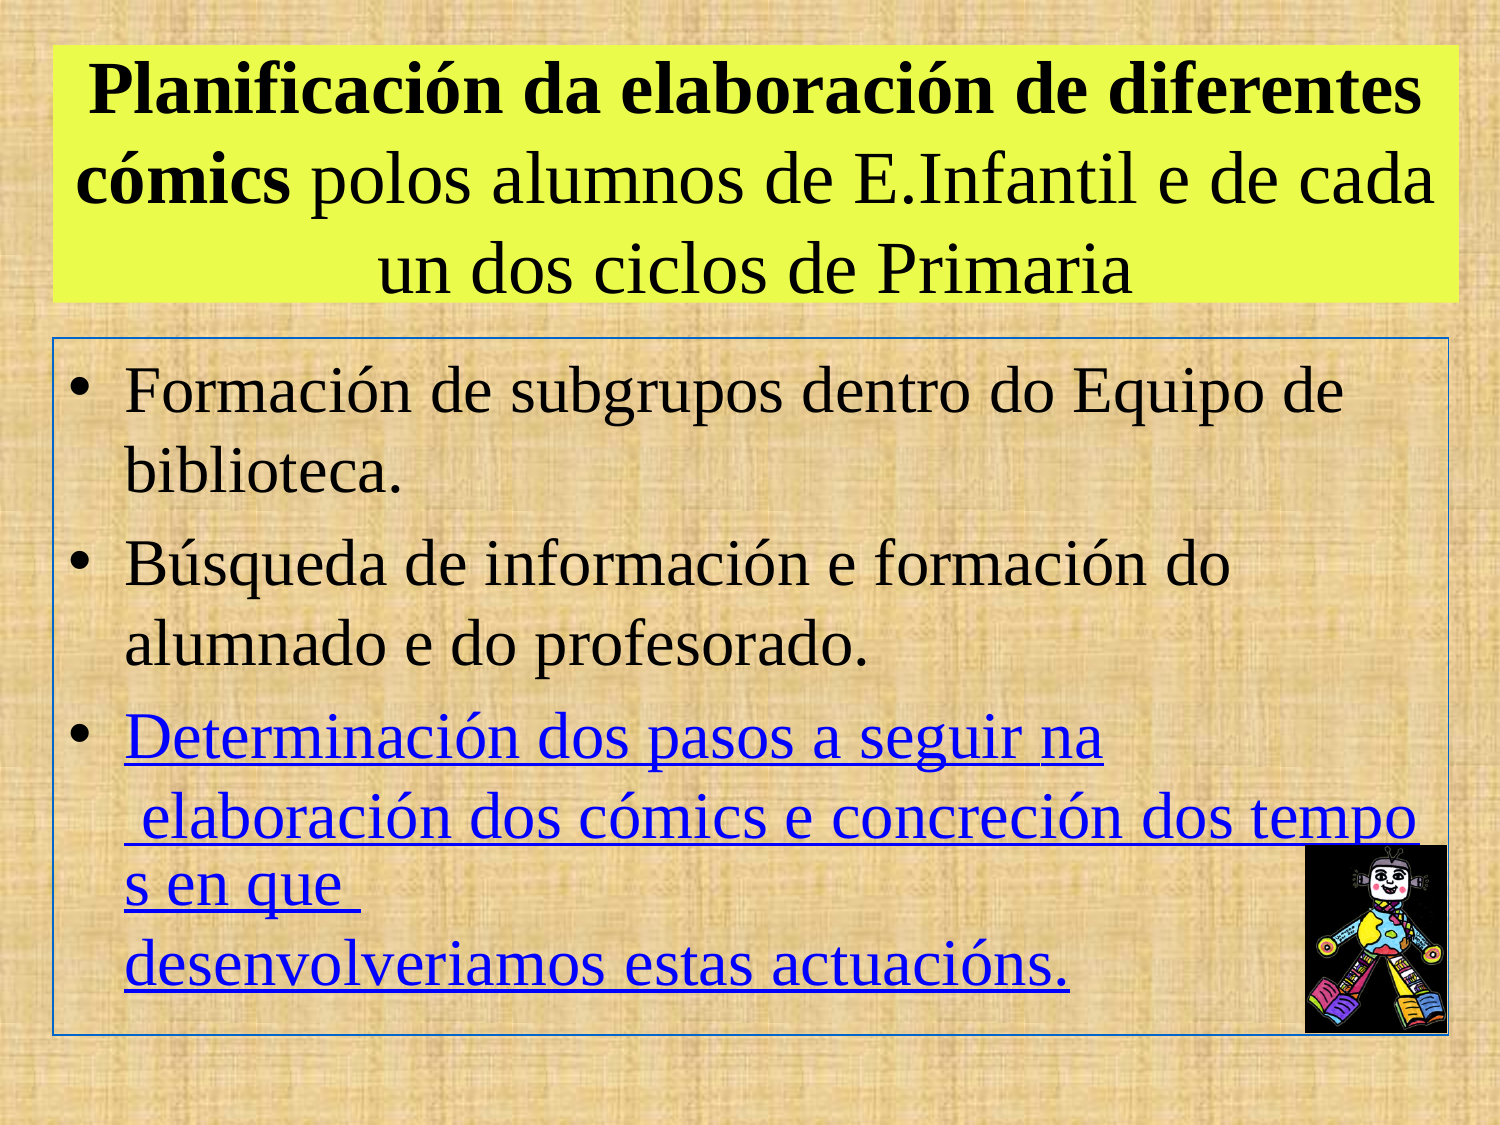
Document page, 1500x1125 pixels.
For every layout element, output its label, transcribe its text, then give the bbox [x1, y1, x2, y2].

picture [0, 0, 1500, 1125]
title Planificación da elaboración de diferentes cómics polos alumnos de E.Infantil e de cada un dos ciclos de Primaria [52, 44, 1460, 303]
list Formación de subgrupos dentro do Equipo de biblioteca. Búsqueda de información e formación do alumnado e do profesorado. Determinación dos pasos a seguir na elaboración dos cómics e concreción dos tempos en que desenvolveriamos estas actuacións. [52, 337, 1449, 1036]
